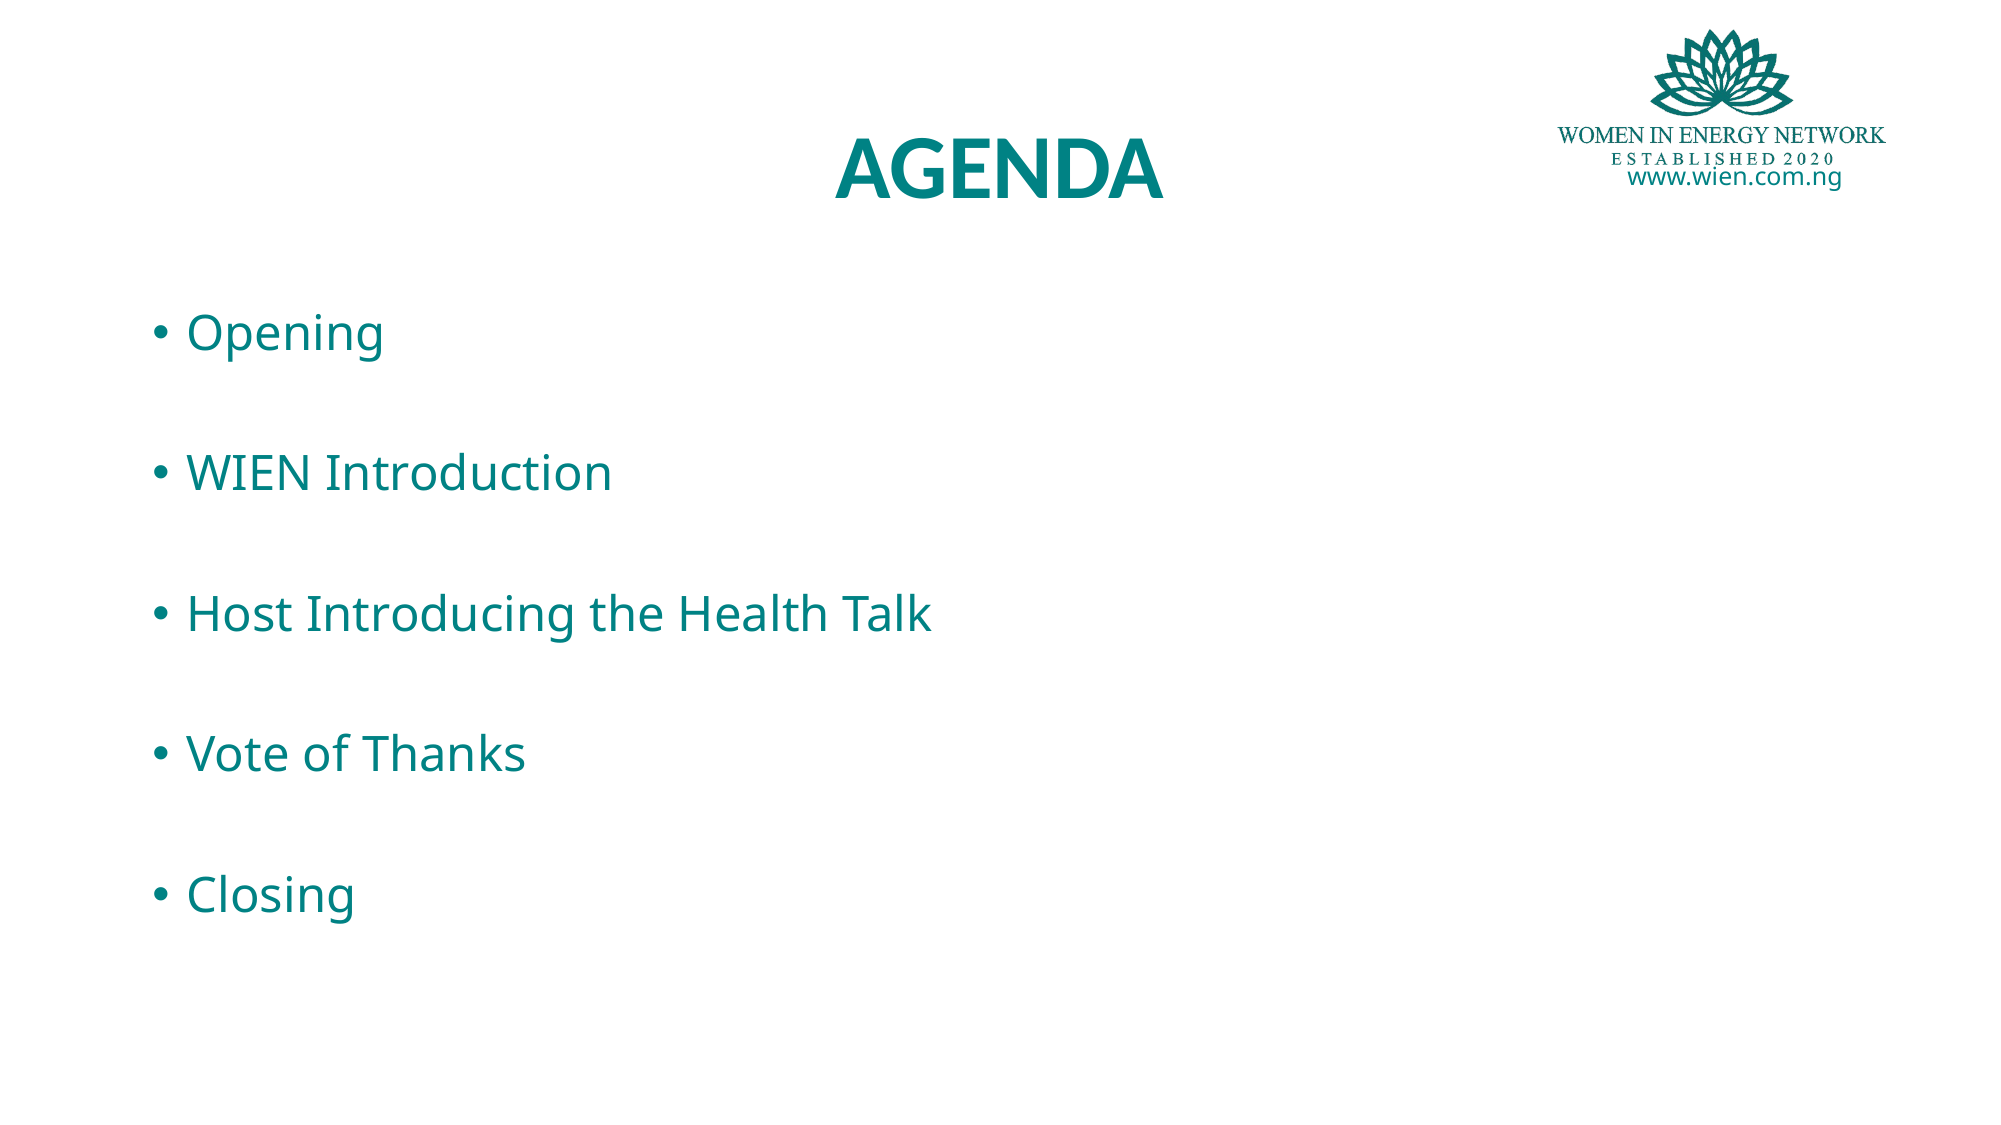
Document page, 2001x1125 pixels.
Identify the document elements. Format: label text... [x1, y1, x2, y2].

list Opening WIEN Introduction Host Introducing the Health Talk Vote of Thanks Closing [137, 224, 1863, 939]
picture [1556, 28, 1887, 166]
title AGENDA [137, 59, 1863, 224]
text_box www.wien.com.ng [1612, 152, 2000, 198]
